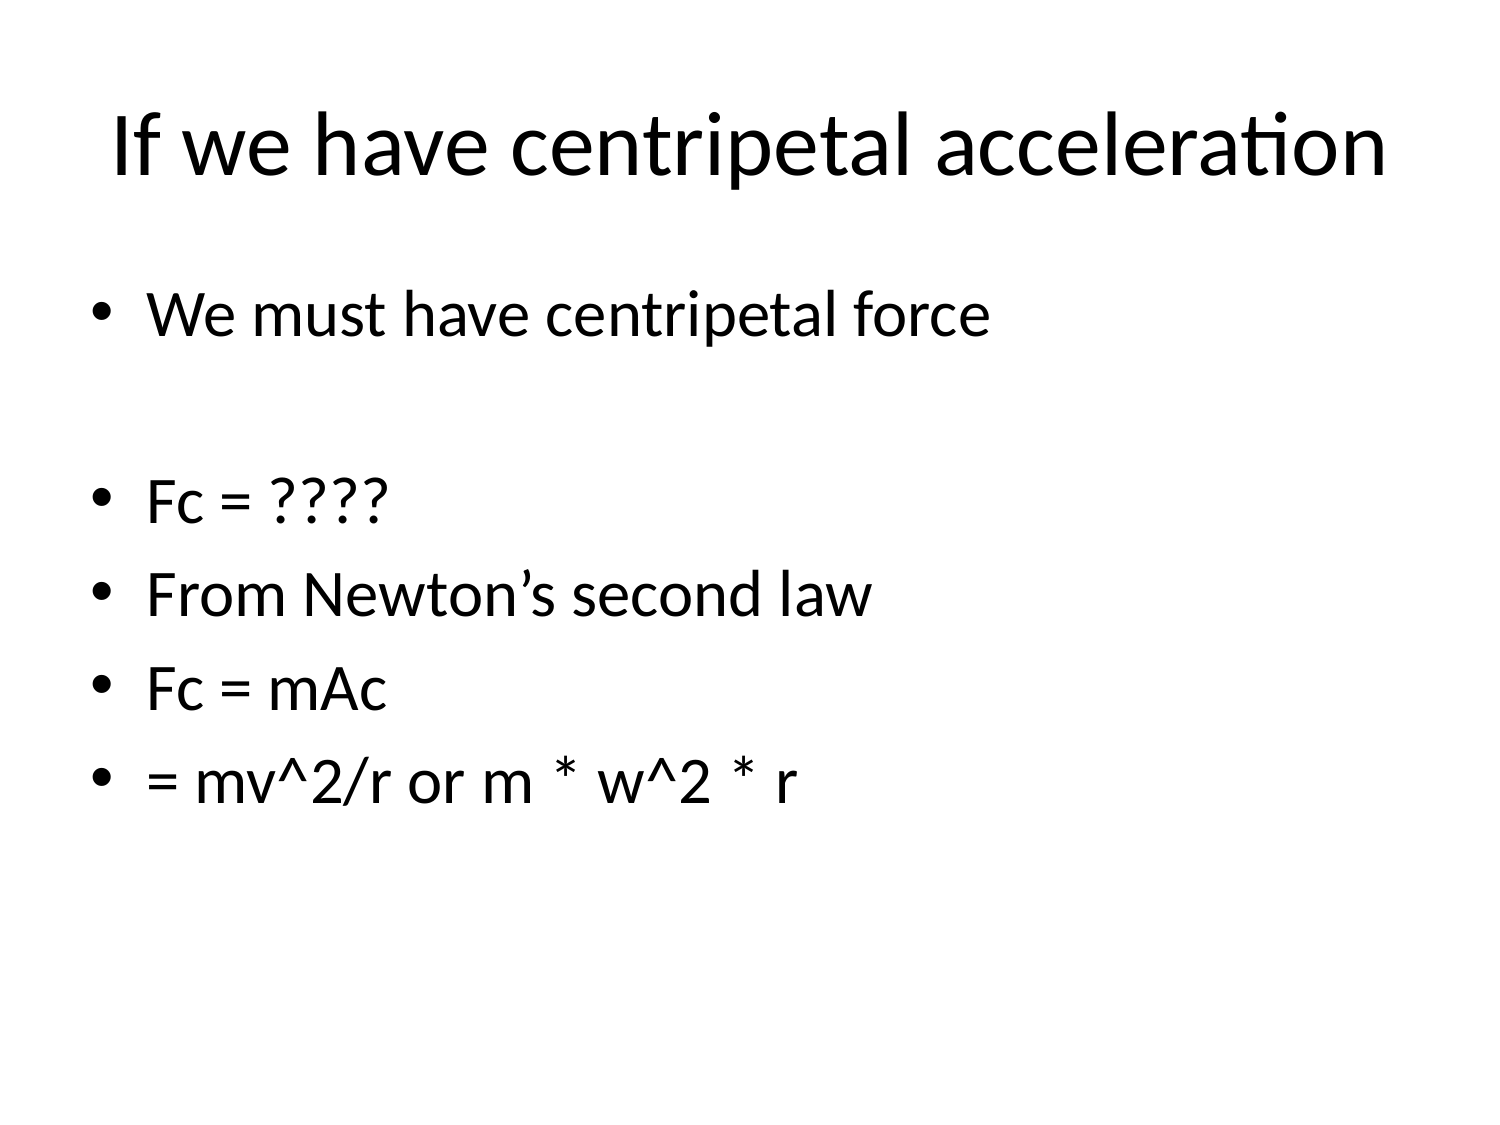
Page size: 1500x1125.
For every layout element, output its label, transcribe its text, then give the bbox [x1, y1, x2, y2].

list We must have centripetal force Fc = ???? From Newton’s second law Fc = mAc = mv^2/r or m * w^2 * r [75, 262, 1425, 1005]
title If we have centripetal acceleration [75, 45, 1425, 233]
